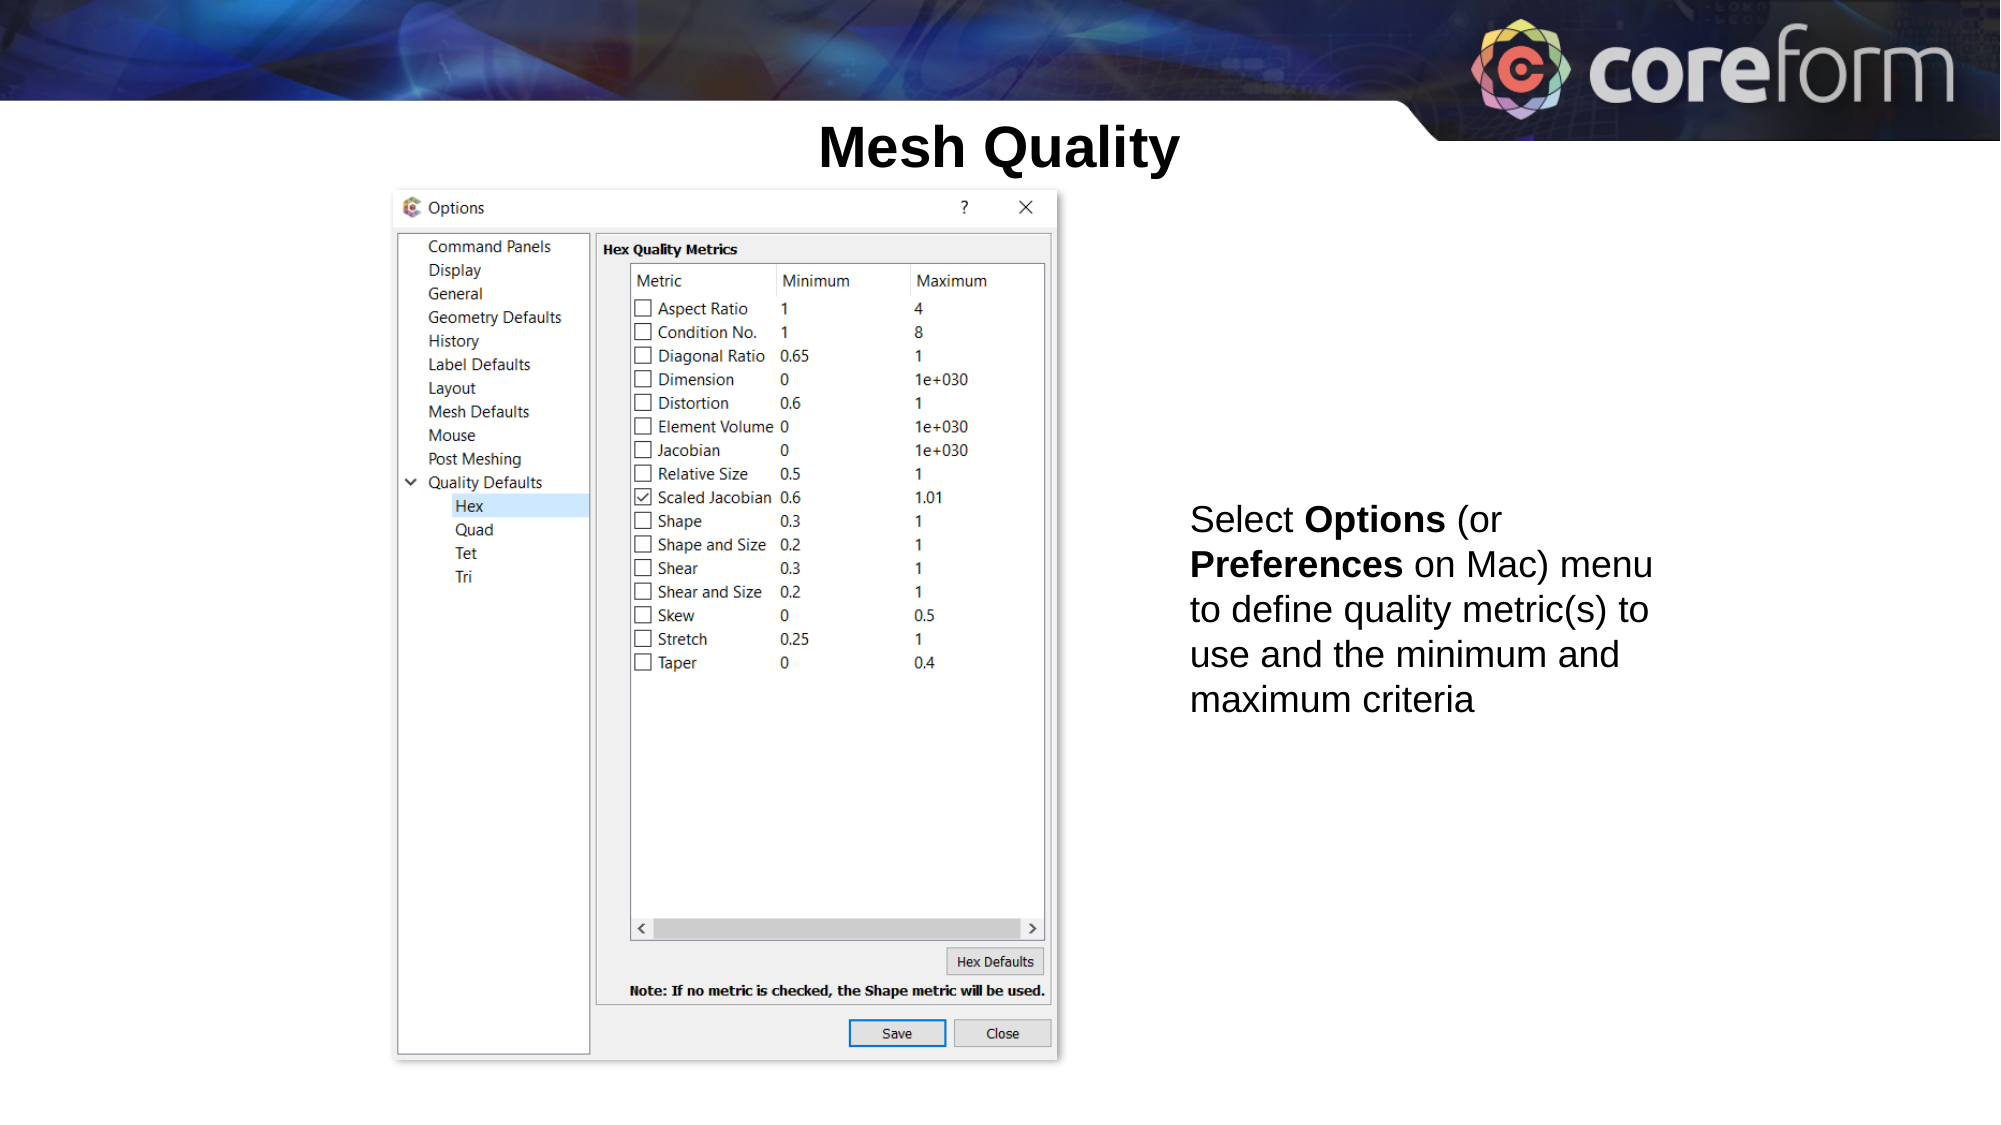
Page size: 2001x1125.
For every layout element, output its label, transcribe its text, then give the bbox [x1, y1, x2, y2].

picture [393, 190, 1057, 1060]
text_box Mesh Quality [442, 75, 1557, 215]
picture [0, 0, 2000, 141]
text_box Select Options (or Preferences on Mac) menu to define quality metric(s) to use and the minimum and maximum criteria [1175, 487, 1694, 728]
